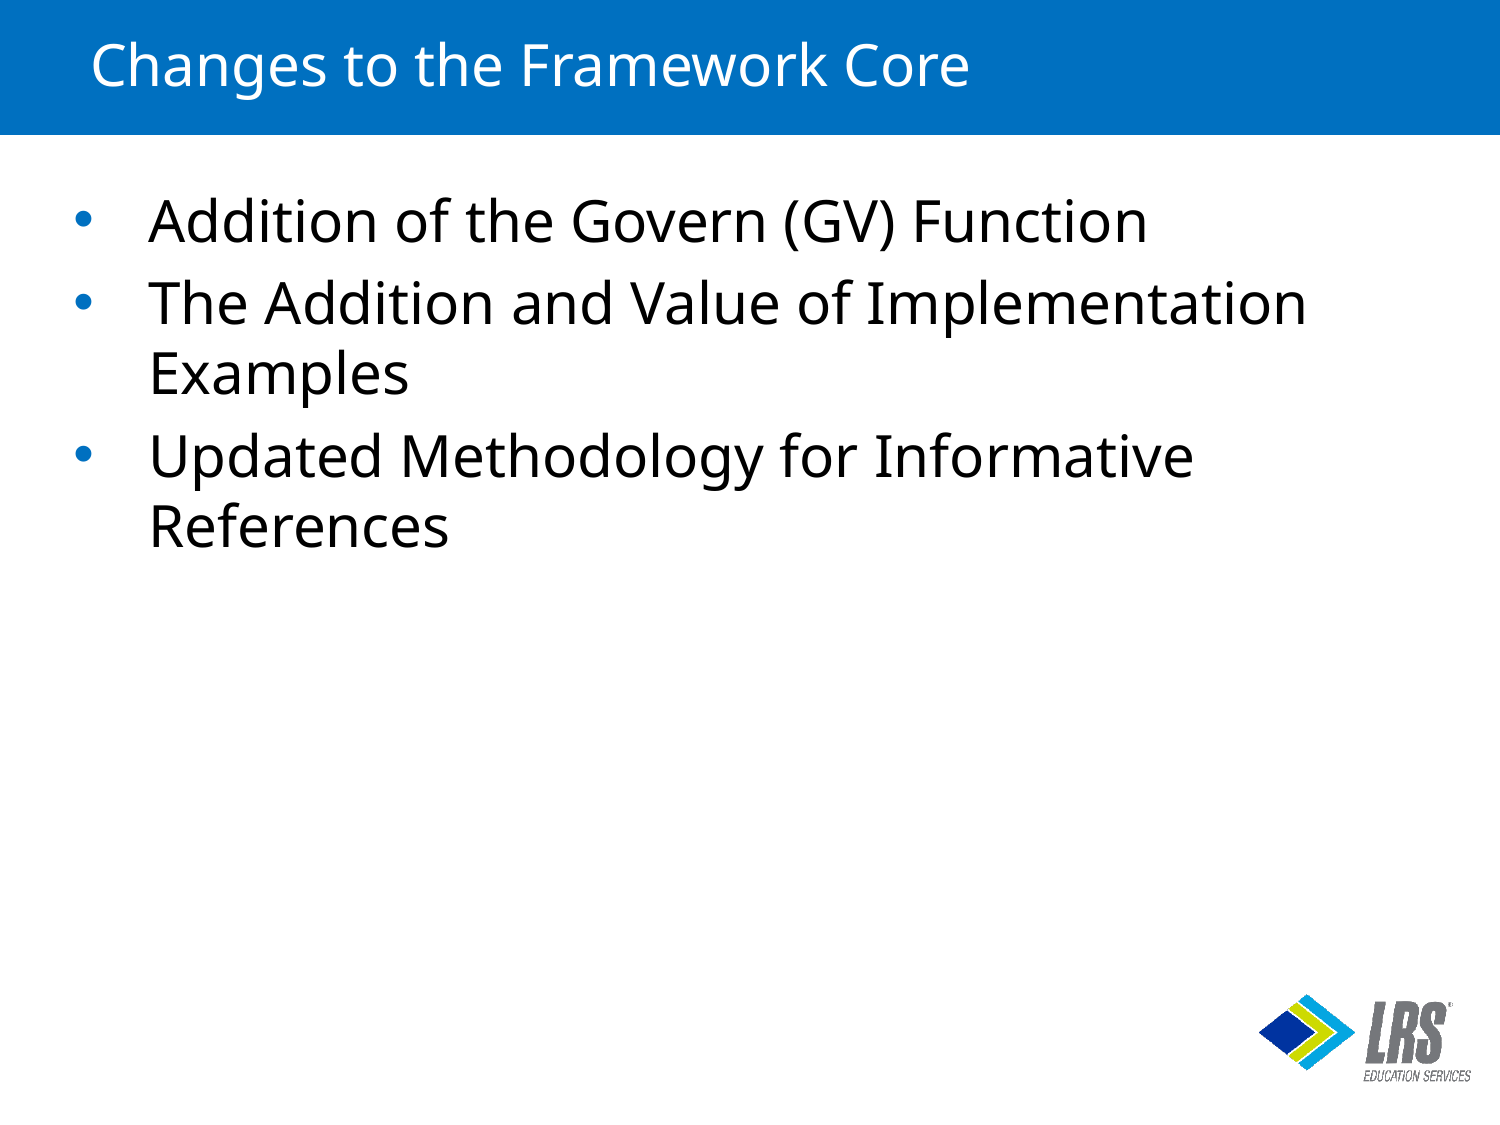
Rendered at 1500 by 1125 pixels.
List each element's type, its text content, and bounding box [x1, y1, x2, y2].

list Addition of the Govern (GV) Function The Addition and Value of Implementation Examples Updated Methodology for Informative References [58, 176, 1409, 1014]
title Changes to the Framework Core [75, 0, 1425, 135]
picture [1246, 987, 1483, 1088]
